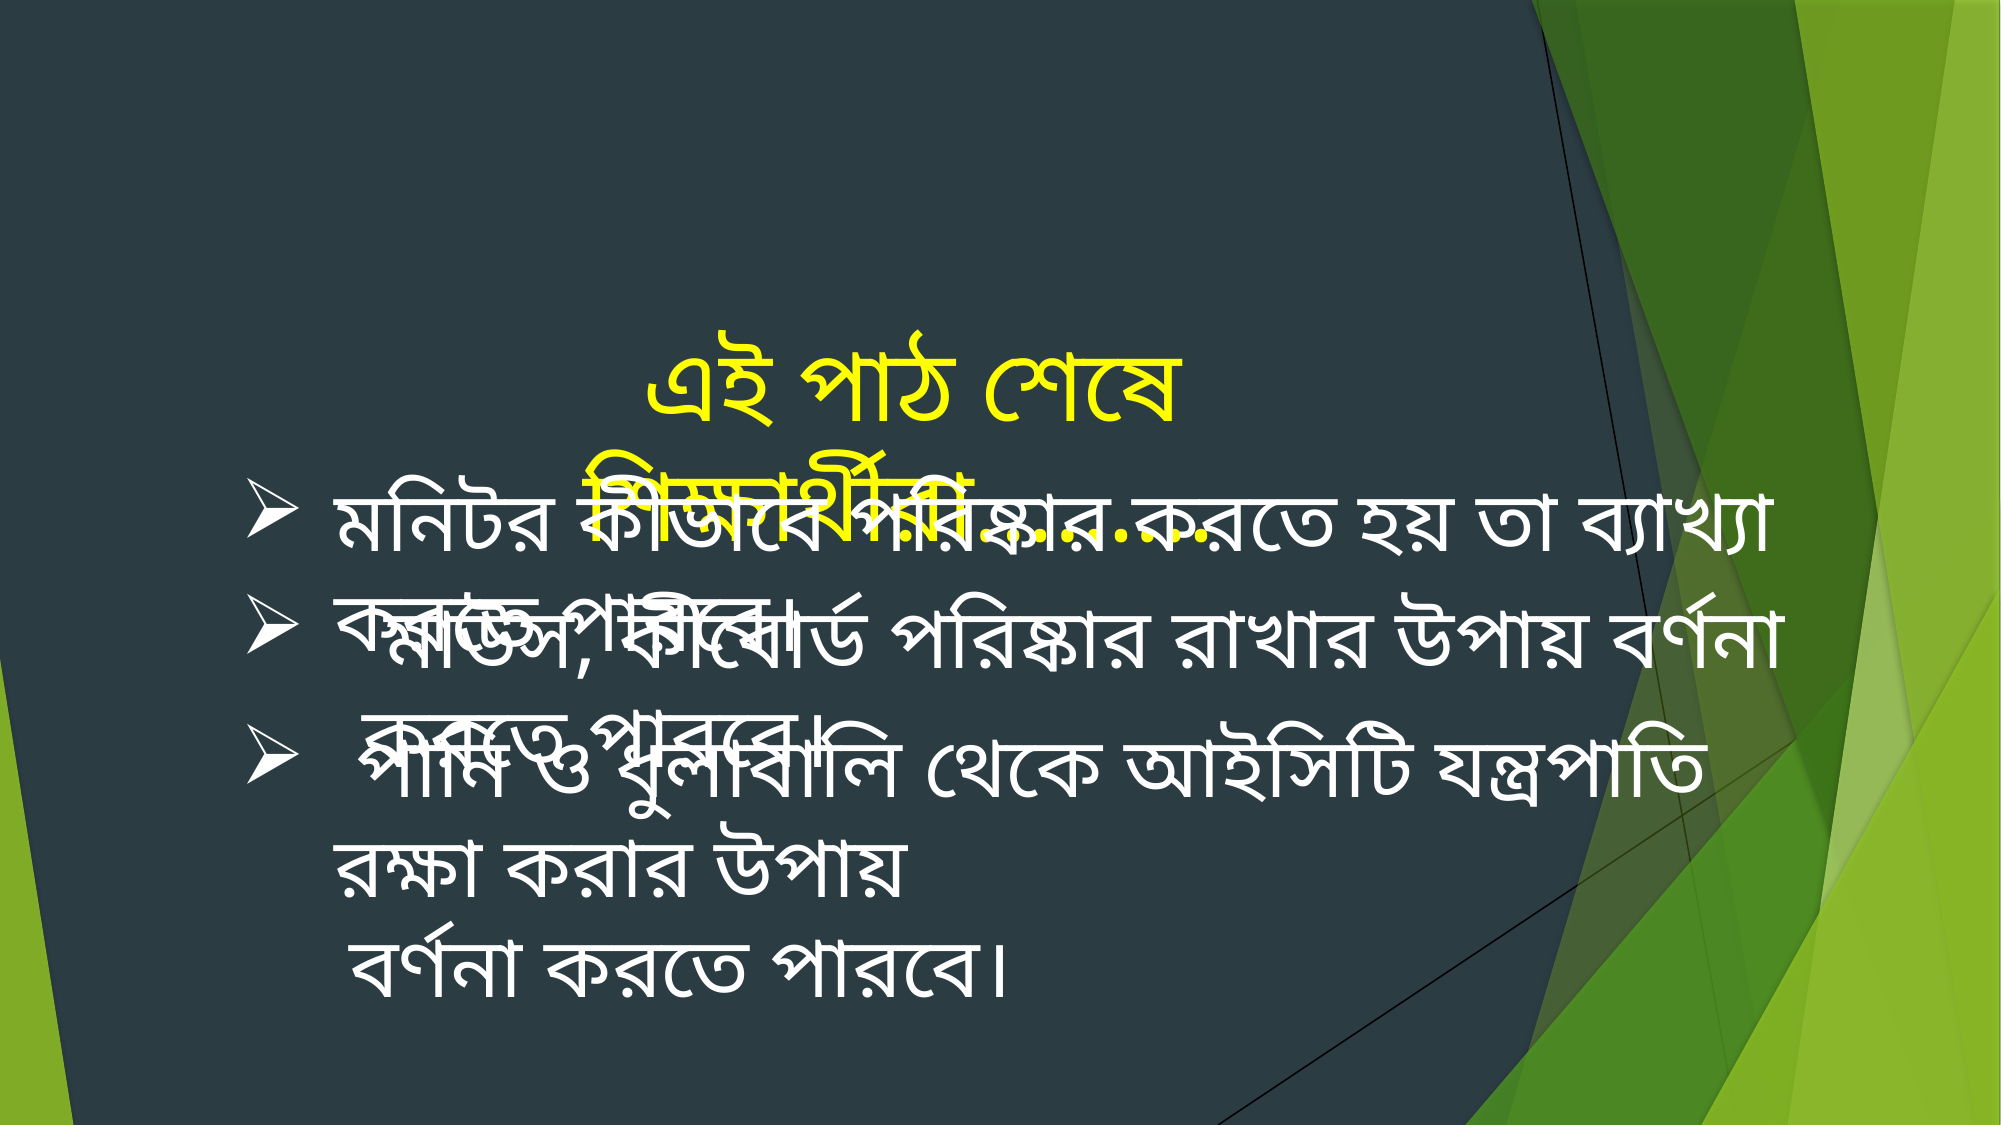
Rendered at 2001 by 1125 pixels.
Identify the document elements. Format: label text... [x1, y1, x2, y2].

text_box এই পাঠ শেষে শিক্ষার্থীরা……… [339, 313, 1487, 461]
text_box মনিটর কীভাবে পরিষ্কার করতে হয় তা ব্যাখ্যা করতে পারবে। [226, 461, 1883, 676]
text_box পানি ও ধুলাবালি থেকে আইসিটি যন্ত্রপাতি রক্ষা করার উপায় বর্ণনা করতে পারবে। [226, 706, 1862, 1022]
text_box মাউস, কীবোর্ড পরিষ্কার রাখার উপায় বর্ণনা করতে পারবে। [226, 577, 1862, 706]
